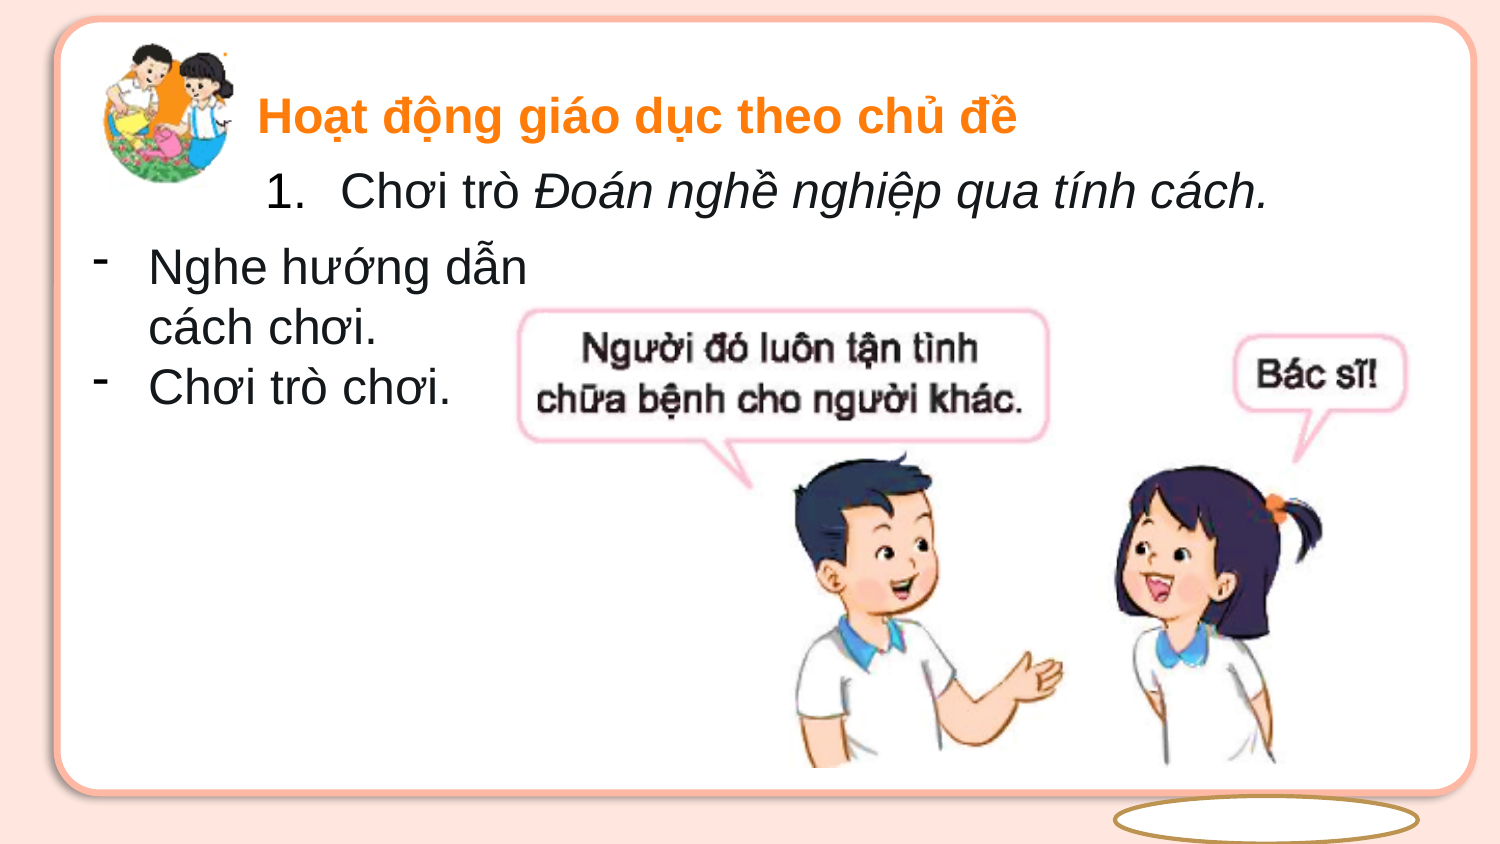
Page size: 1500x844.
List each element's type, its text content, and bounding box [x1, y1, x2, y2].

picture [511, 296, 1419, 769]
text_box [1112, 793, 1420, 844]
text_box Chơi trò Đoán nghề nghiệp qua tính cách. [251, 151, 1500, 227]
text_box Nghe hướng dẫn cách chơi. Chơi trò chơi. [77, 227, 561, 422]
text_box Hoạt động giáo dục theo chủ đề [238, 75, 1300, 151]
picture [99, 39, 235, 189]
